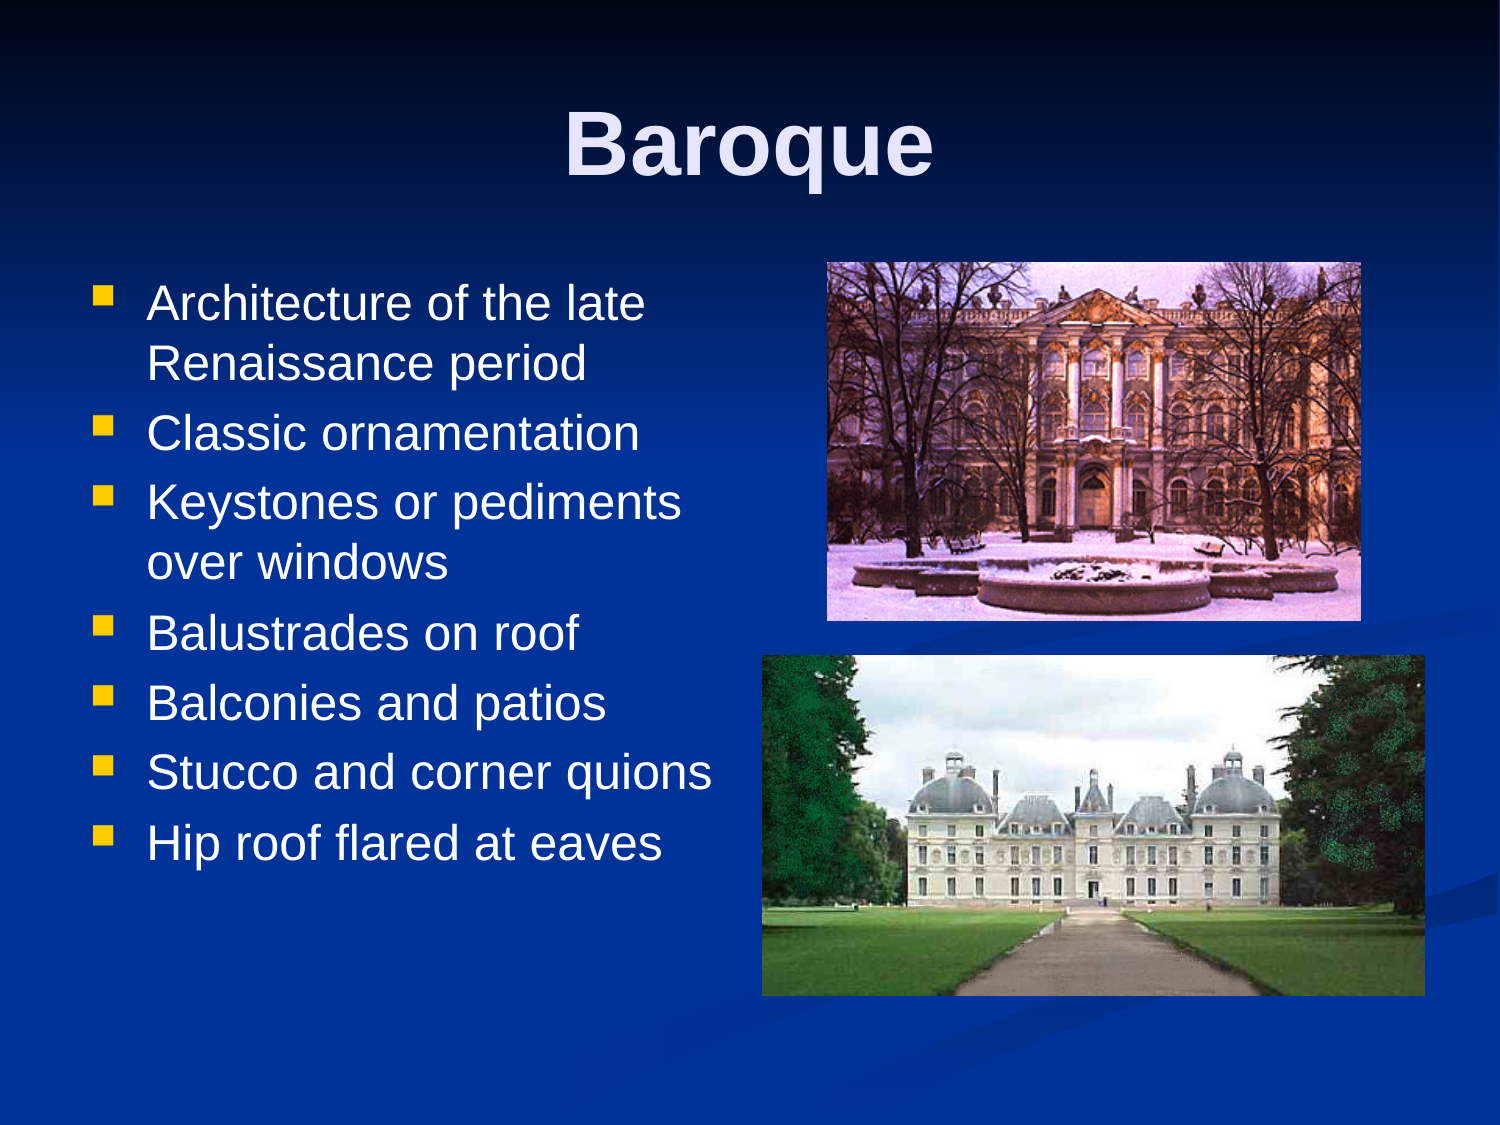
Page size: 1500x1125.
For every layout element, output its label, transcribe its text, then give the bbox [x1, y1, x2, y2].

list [826, 262, 1361, 622]
list Architecture of the late Renaissance period Classic ornamentation Keystones or pediments over windows Balustrades on roof Balconies and patios Stucco and corner quions Hip roof flared at eaves [74, 262, 738, 1006]
title Baroque [74, 44, 1426, 233]
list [762, 654, 1426, 996]
